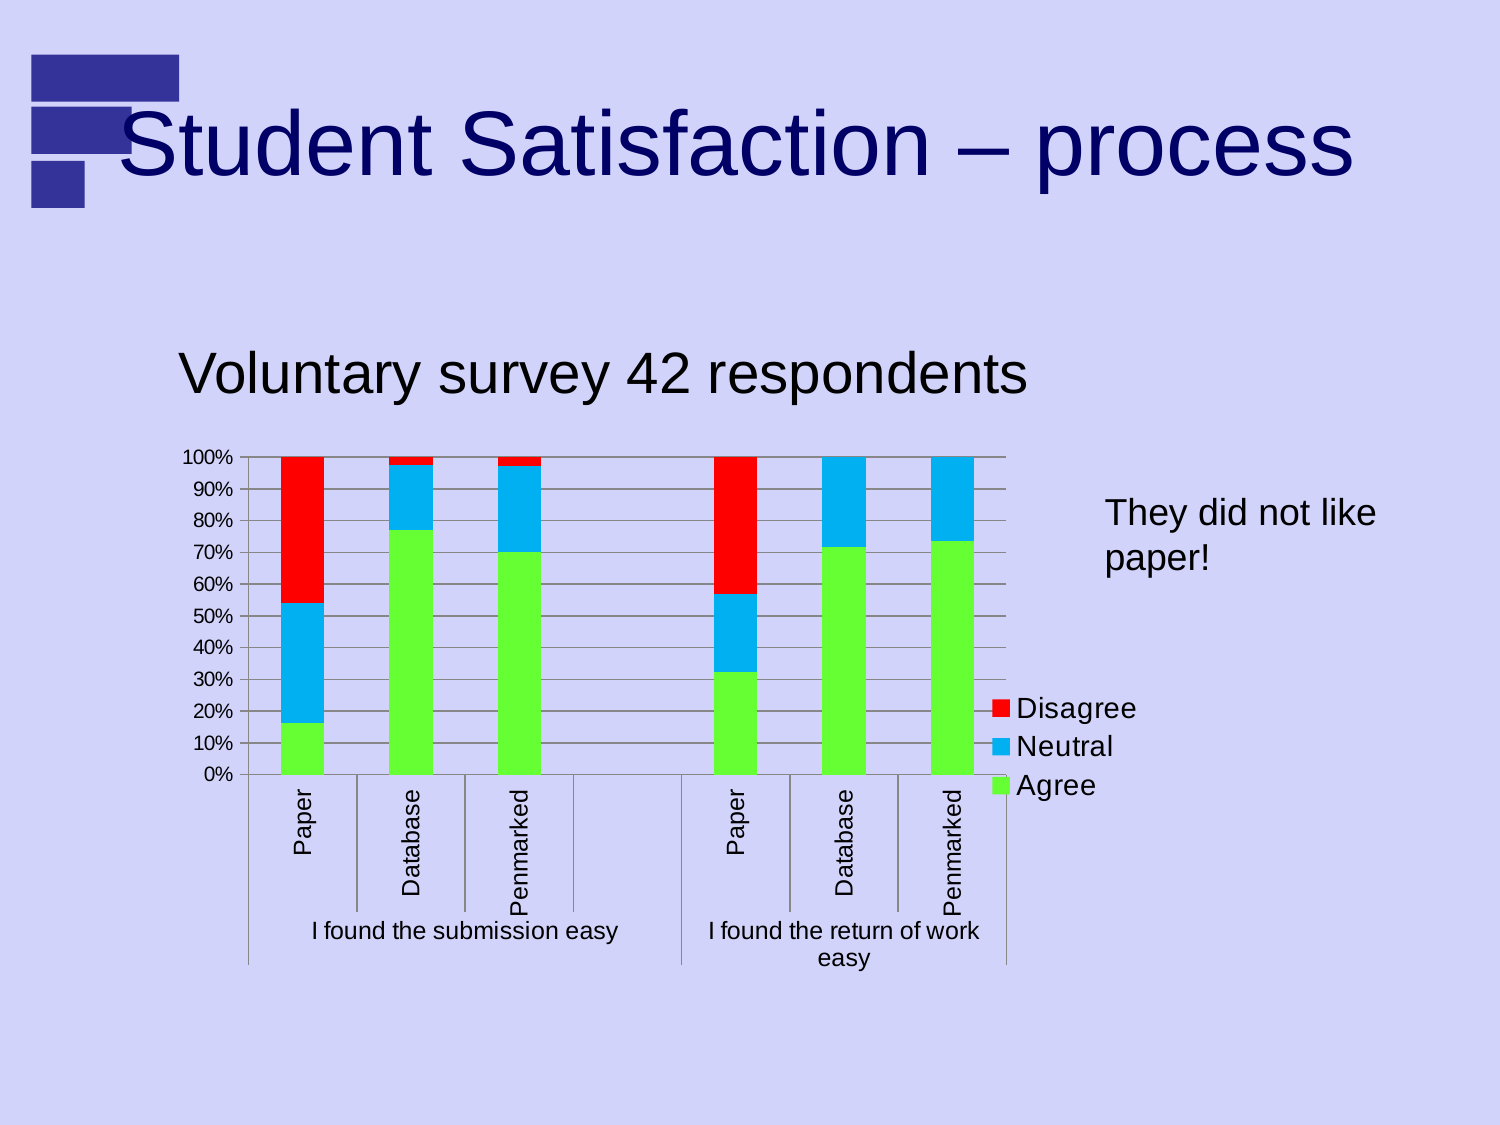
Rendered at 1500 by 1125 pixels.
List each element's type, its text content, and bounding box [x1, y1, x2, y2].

title Student Satisfaction – process [74, 44, 1426, 233]
text_box Voluntary survey 42 respondents [163, 328, 1078, 413]
chart [152, 421, 1161, 1073]
text_box They did not like paper! [1166, 480, 1465, 586]
